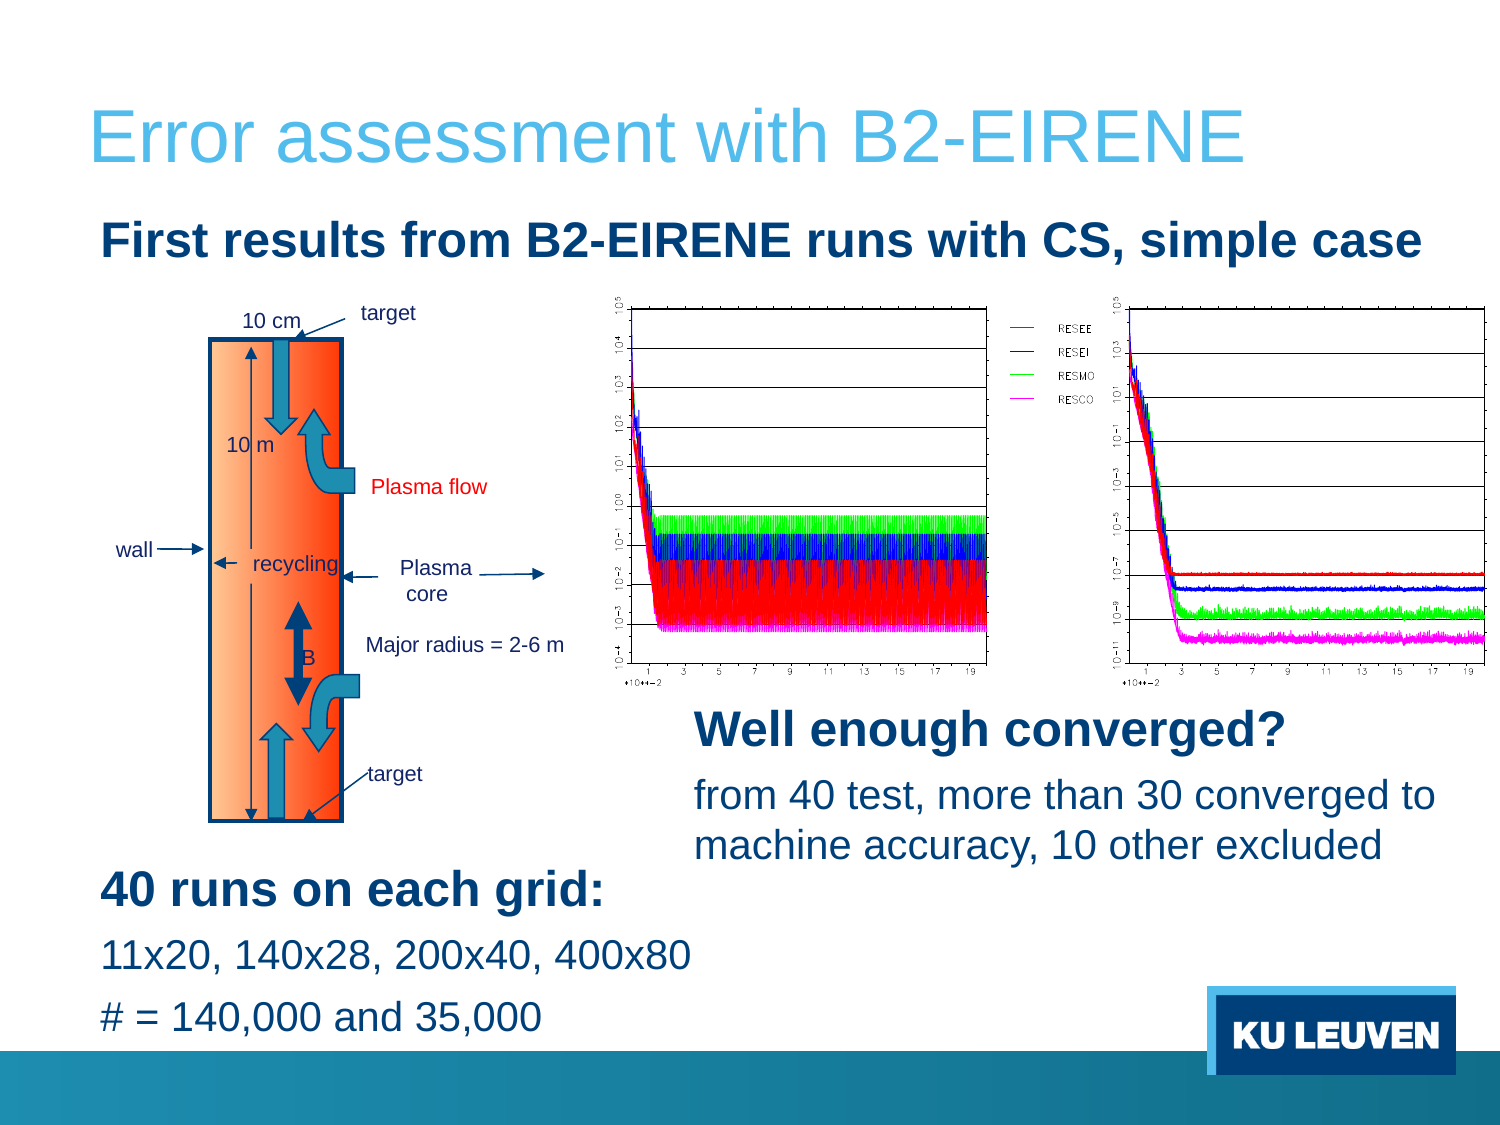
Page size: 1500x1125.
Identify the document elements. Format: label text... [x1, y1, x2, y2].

title Error assessment with B2-EIRENE [88, 29, 1456, 178]
list First results from B2-EIRENE runs with CS, simple case 40 runs on each grid: 11x20, 140x28, 200x40, 400x80 # = 140,000 and 35,000 [100, 207, 1468, 934]
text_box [100, 290, 583, 822]
picture [596, 290, 1500, 1125]
